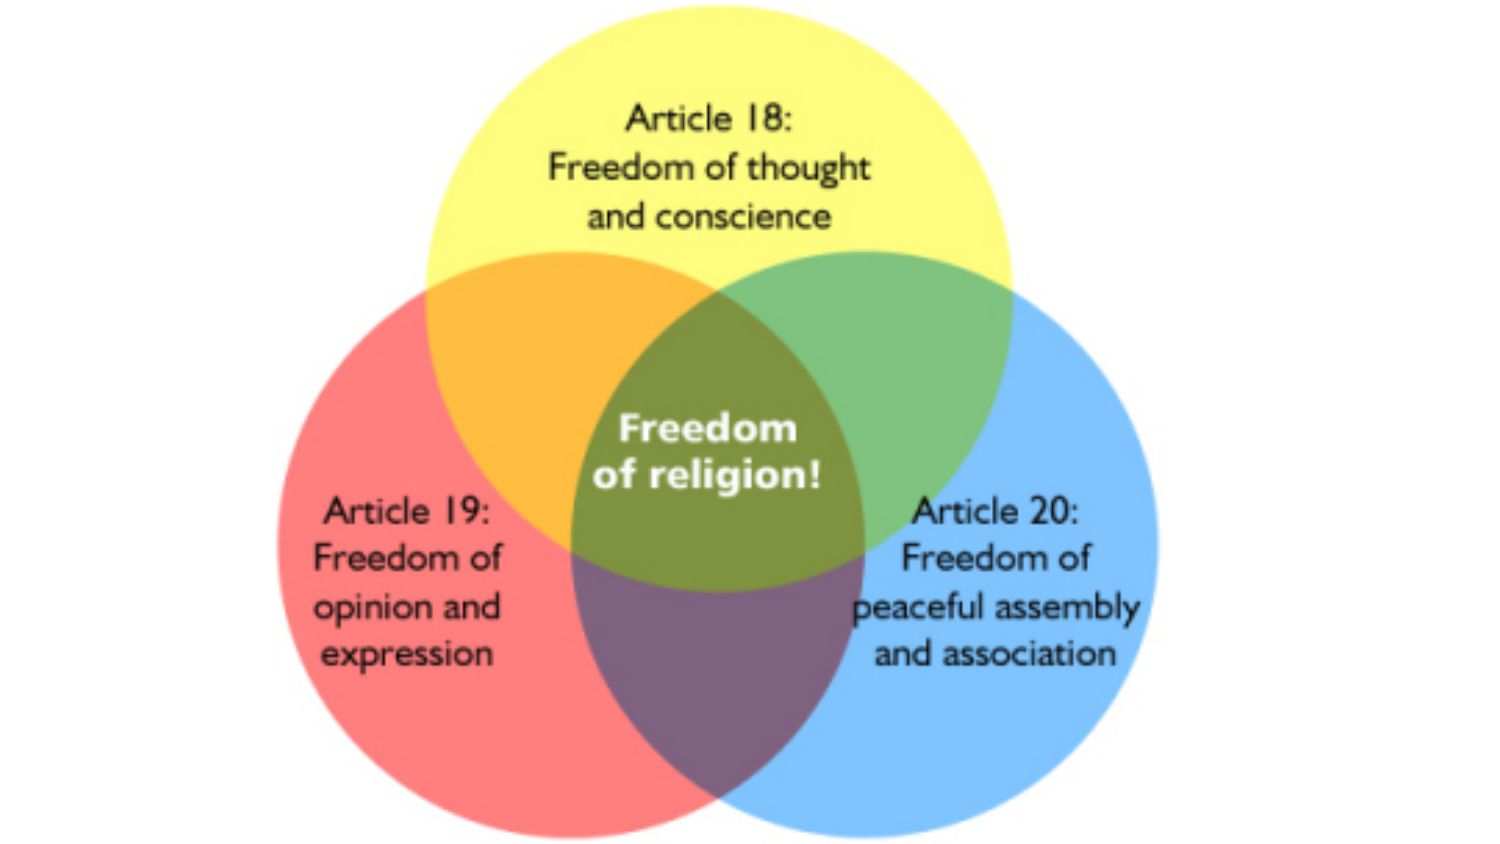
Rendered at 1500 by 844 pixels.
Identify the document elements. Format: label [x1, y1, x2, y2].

picture [274, 3, 1163, 844]
